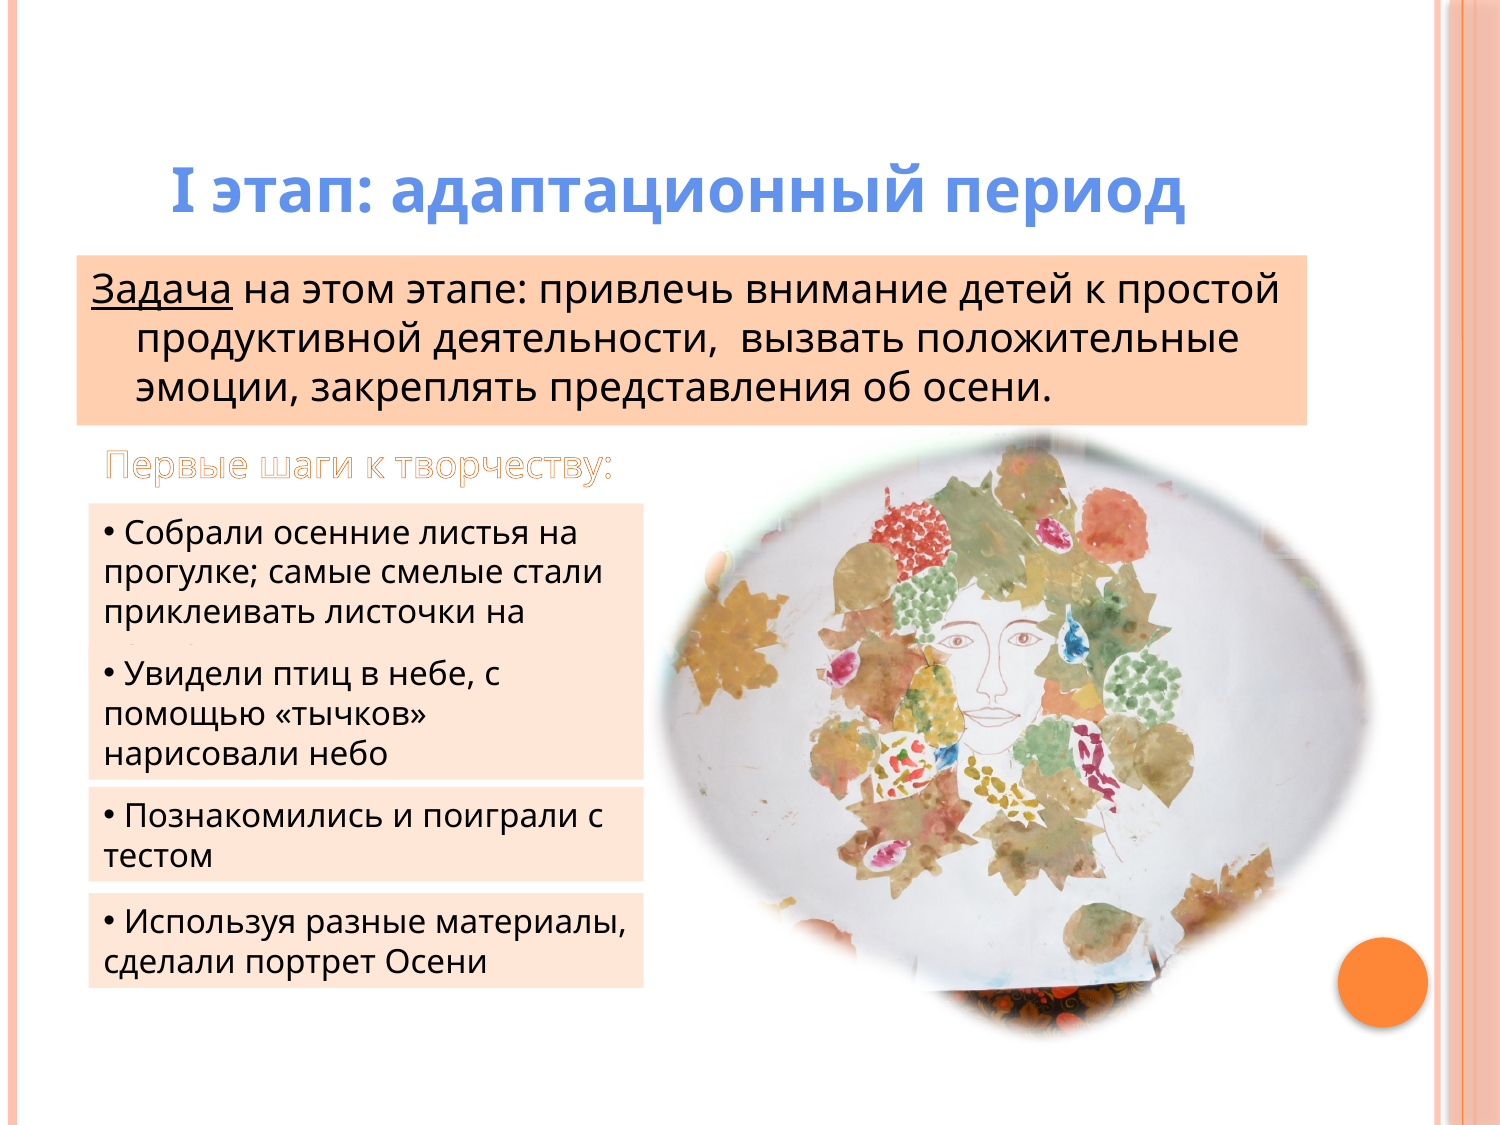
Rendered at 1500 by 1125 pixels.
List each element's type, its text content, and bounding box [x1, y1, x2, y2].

picture [643, 420, 1385, 1047]
text_box Используя разные материалы, сделали портрет Осени [88, 893, 637, 988]
list Задача на этом этапе: привлечь внимание детей к простой продуктивной деятельности, вызвать положительные эмоции, закреплять представления об осени. [76, 255, 1307, 426]
text_box Первые шаги к творчеству: [88, 432, 640, 504]
text_box Собрали осенние листья на прогулке; cамые смелые стали приклеивать листочки на ватман [88, 504, 637, 645]
title I этап: адаптационный период [75, 45, 1300, 233]
text_box Увидели птиц в небе, с помощью «тычков» нарисовали небо [88, 645, 637, 780]
text_box Познакомились и поиграли с тестом [88, 786, 637, 882]
